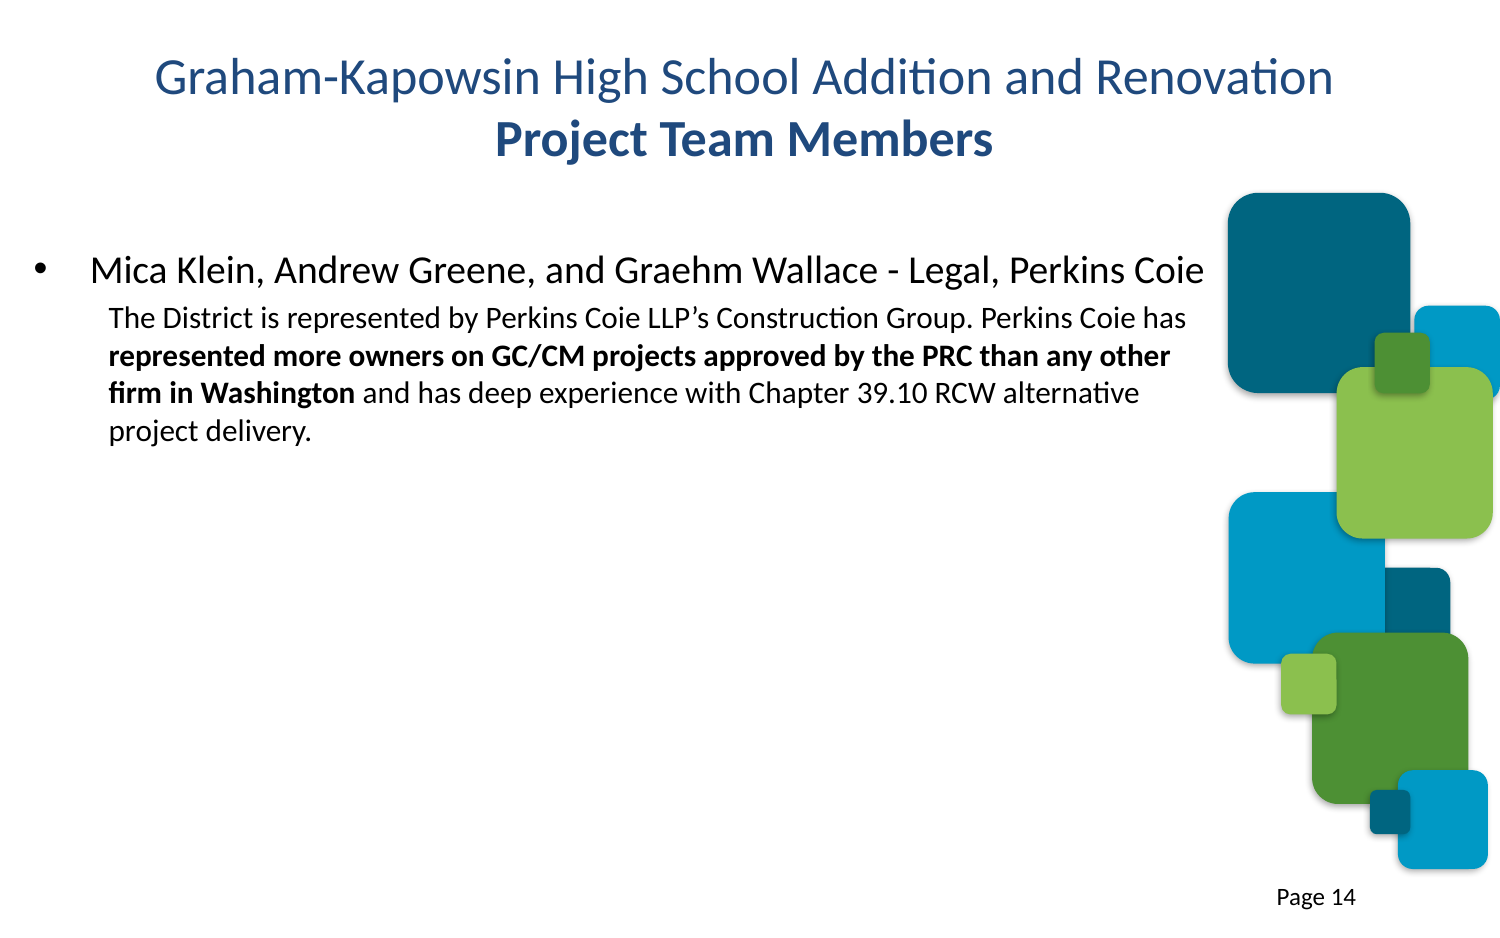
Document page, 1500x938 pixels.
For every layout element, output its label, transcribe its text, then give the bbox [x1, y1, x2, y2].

list Mica Klein, Andrew Greene, and Graehm Wallace - Legal, Perkins Coie The District is represented by Perkins Coie LLP’s Construction Group. Perkins Coie has represented more owners on GC/CM projects approved by the PRC than any other firm in Washington and has deep experience with Chapter 39.10 RCW alternative project delivery. [18, 236, 1226, 896]
title Graham-Kapowsin High School Addition and Renovation Project Team Members [69, 26, 1420, 183]
text_box Page 14 [1261, 873, 1408, 909]
